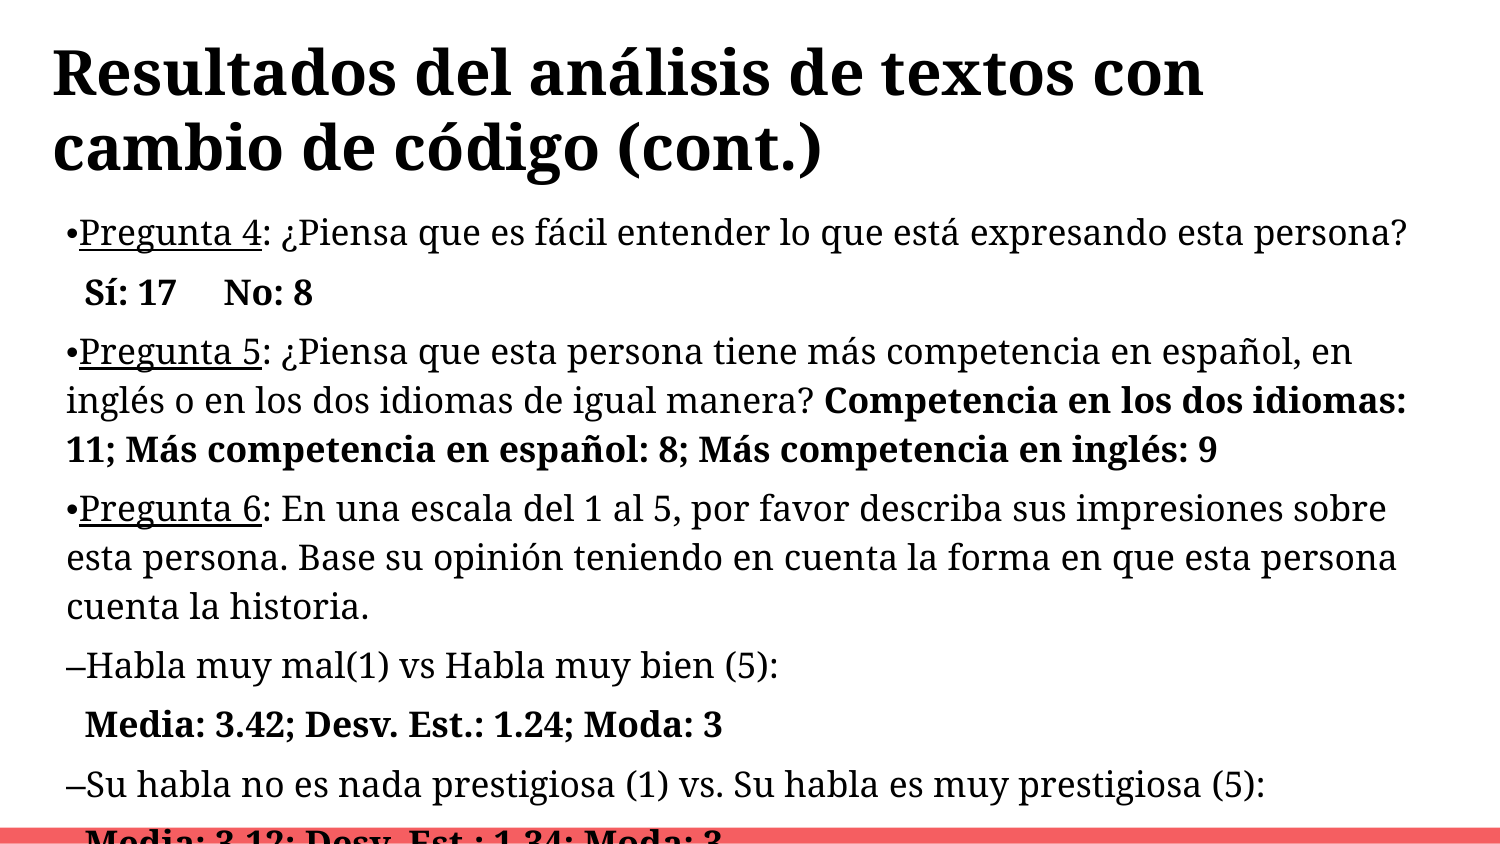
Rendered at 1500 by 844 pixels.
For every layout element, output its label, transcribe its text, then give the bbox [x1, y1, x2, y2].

title Resultados del análisis de textos con cambio de código (cont.) [37, 17, 1436, 121]
list •Pregunta 4: ¿Piensa que es fácil entender lo que está expresando esta persona? Sí: 17 No: 8 •Pregunta 5: ¿Piensa que esta persona tiene más competencia en español, en inglés o en los dos idiomas de igual manera? Competencia en los dos idiomas: 11; Más competencia en español: 8; Más competencia en inglés: 9 •Pregunta 6: En una escala del 1 al 5, por favor describa sus impresiones sobre esta persona. Base su opinión teniendo en cuenta la forma en que esta persona cuenta la historia. –Habla muy mal(1) vs Habla muy bien (5): Media: 3.42; Desv. Est.: 1.24; Moda: 3 –Su habla no es nada prestigiosa (1) vs. Su habla es muy prestigiosa (5): Media: 3.12; Desv. Est.: 1.34; Moda: 3 [51, 189, 1449, 750]
